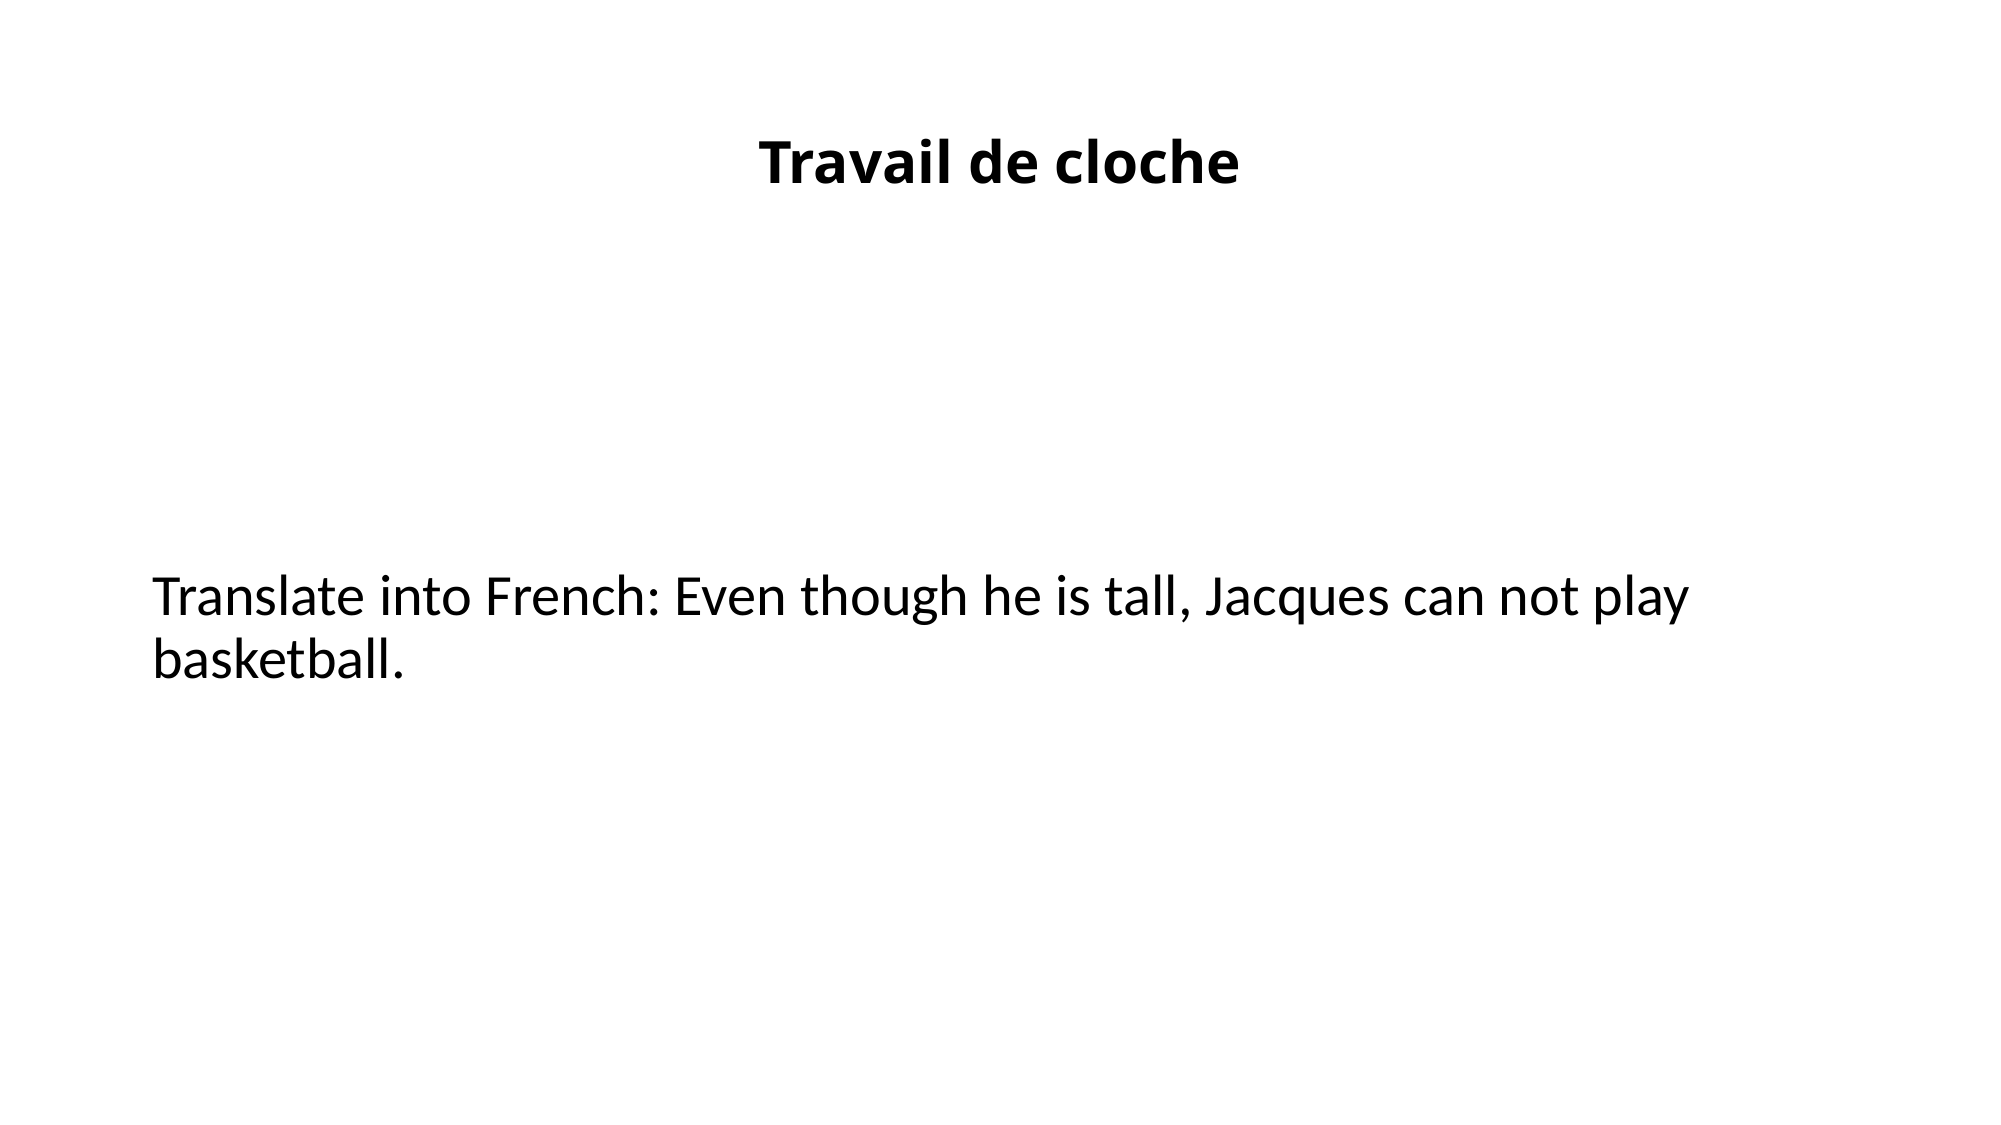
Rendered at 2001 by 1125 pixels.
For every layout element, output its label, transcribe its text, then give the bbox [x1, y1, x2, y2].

list Translate into French: Even though he is tall, Jacques can not play basketball. [137, 299, 1863, 1014]
title Travail de cloche [137, 59, 1863, 278]
